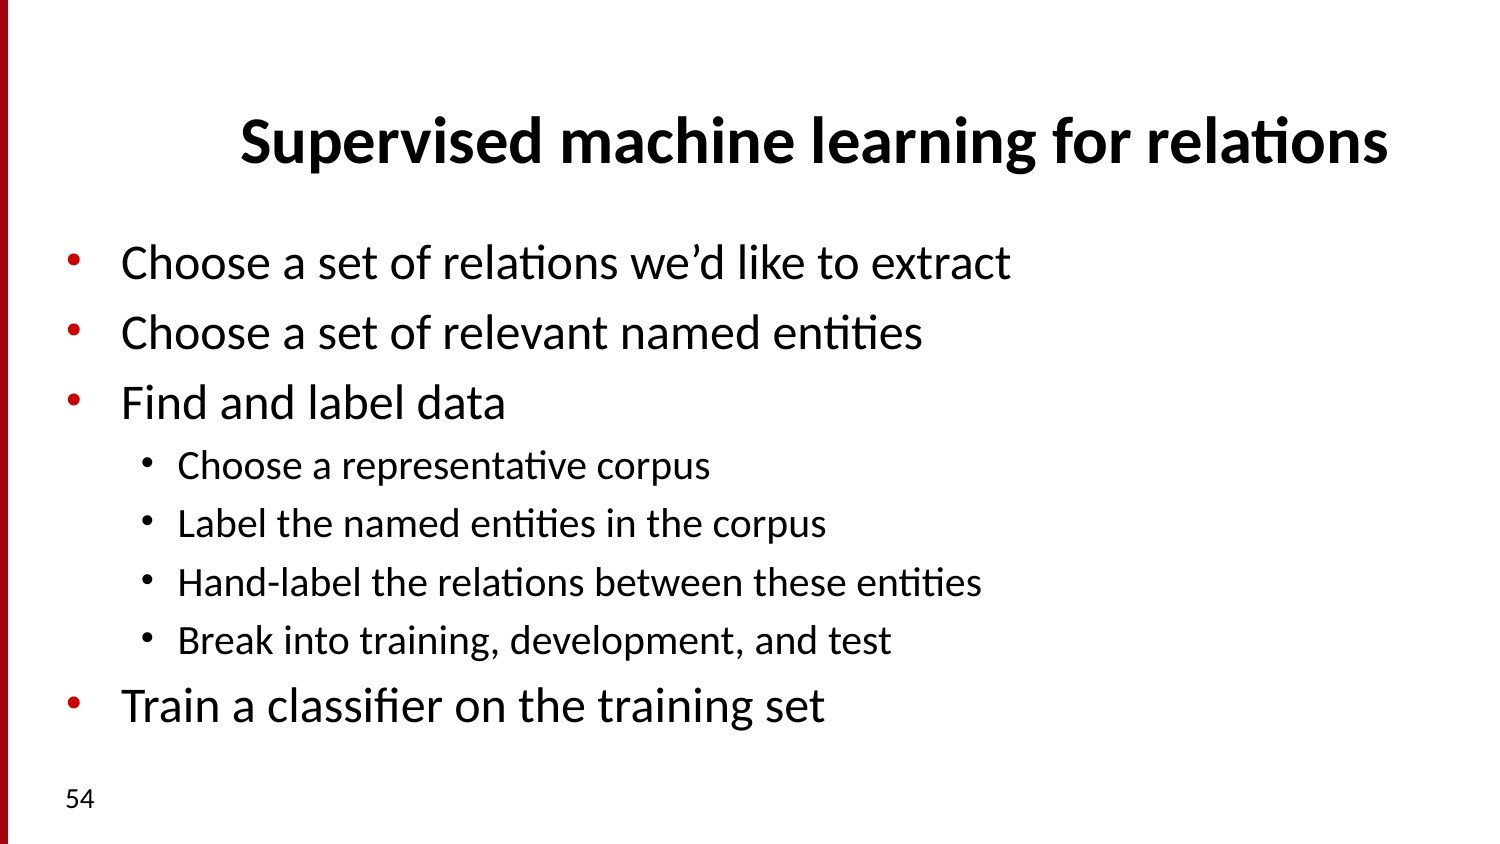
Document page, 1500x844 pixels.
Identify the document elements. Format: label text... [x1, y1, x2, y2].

title Supervised machine learning for relations [225, 62, 1450, 185]
slide_number 54 [49, 771, 376, 829]
list Choose a set of relations we’d like to extract Choose a set of relevant named entities Find and label data Choose a representative corpus Label the named entities in the corpus Hand-label the relations between these entities Break into training, development, and test Train a classifier on the training set [50, 221, 1450, 769]
